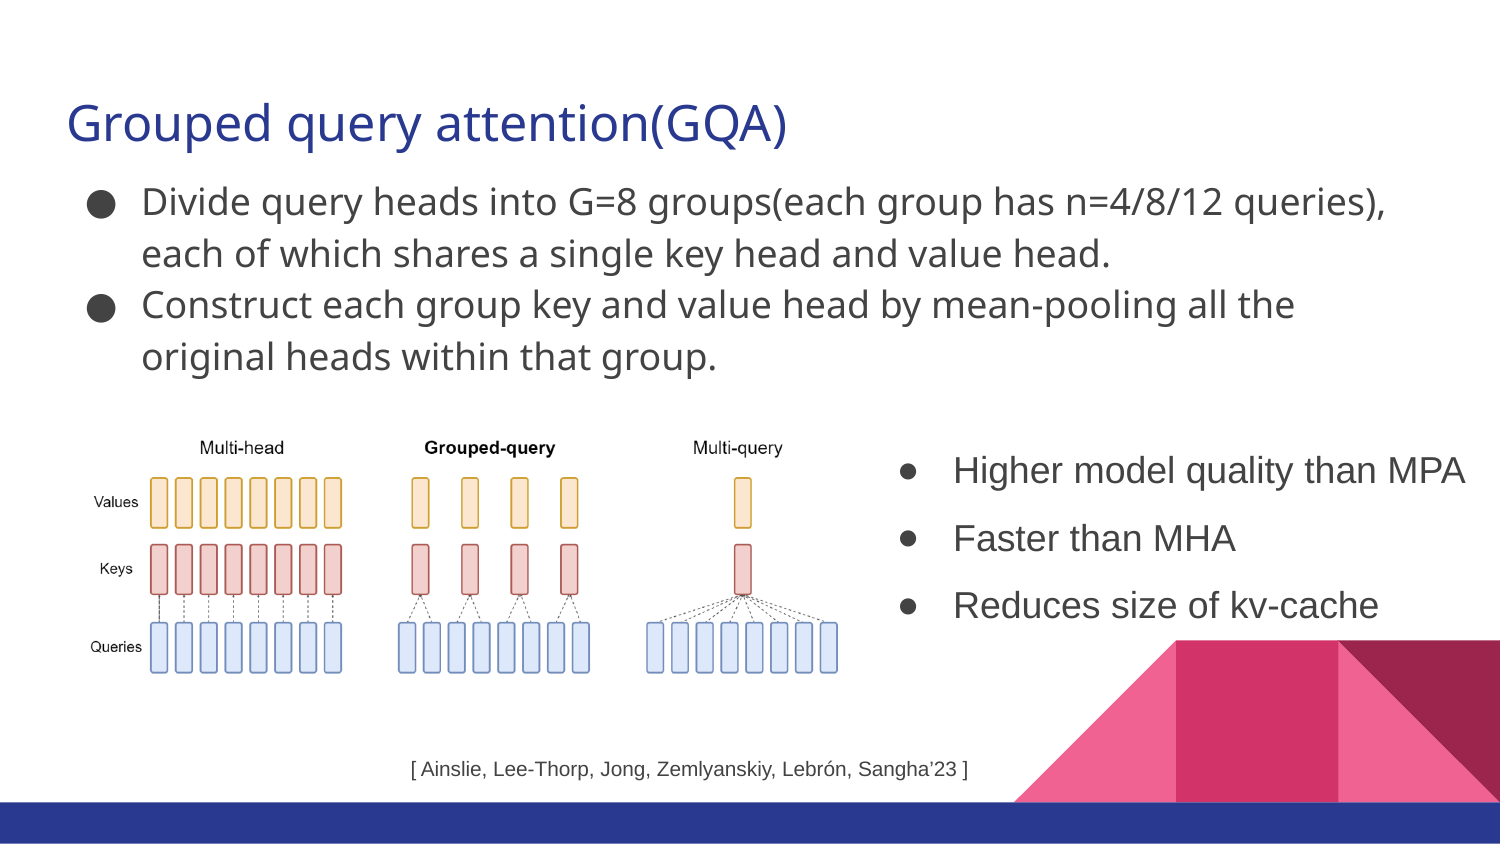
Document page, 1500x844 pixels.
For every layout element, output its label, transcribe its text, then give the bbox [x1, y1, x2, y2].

list Divide query heads into G=8 groups(each group has n=4/8/12 queries), each of which shares a single key head and value head. Construct each group key and value head by mean-pooling all the original heads within that group. [51, 156, 1449, 384]
text_box [ Ainslie, Lee-Thorp, Jong, Zemlyanskiy, Lebrón, Sangha’23 ] [395, 741, 1009, 778]
text_box Higher model quality than MPA Faster than MHA Reduces size of kv-cache [863, 364, 1500, 568]
title Grouped query attention(GQA) [51, 67, 1449, 156]
picture [0, 385, 928, 688]
list Divide query heads into G=8 groups(each group has n=4/8/12 queries), each of which shares a single key head and value head. Construct each group key and value head by mean-pooling all the original heads within that group. [51, 568, 1449, 704]
